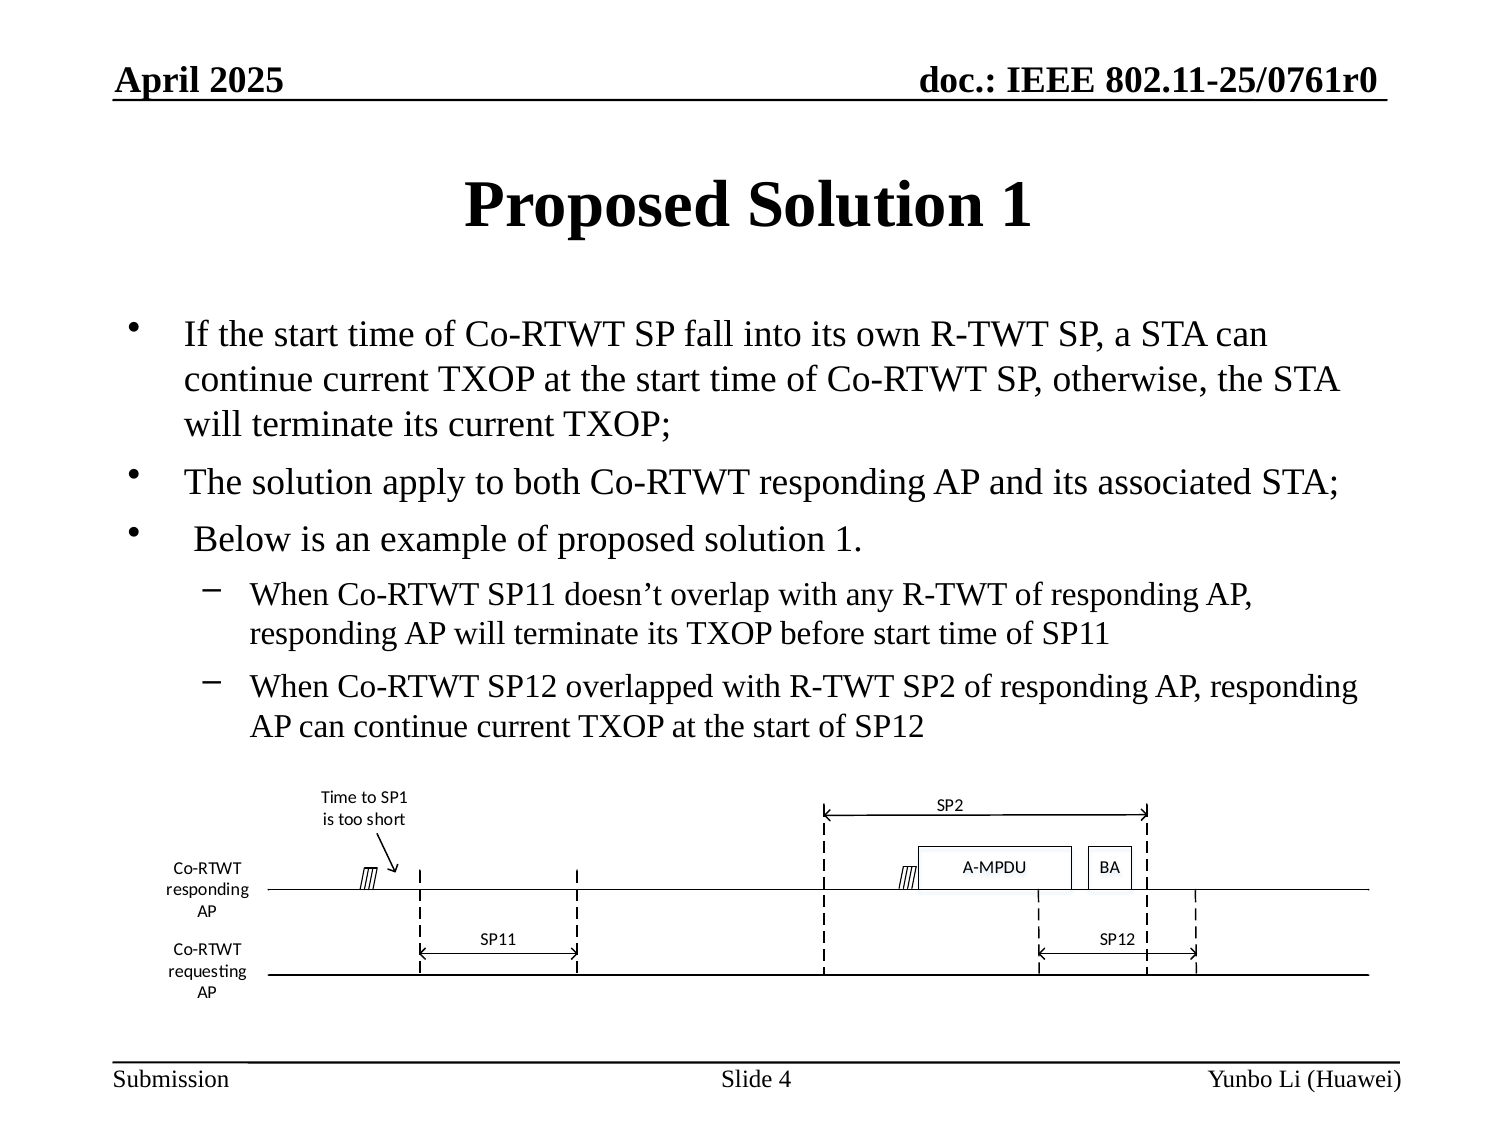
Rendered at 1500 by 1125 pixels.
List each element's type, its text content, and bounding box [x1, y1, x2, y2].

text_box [149, 779, 1370, 1005]
title Proposed Solution 1 [112, 112, 1388, 288]
list If the start time of Co-RTWT SP fall into its own R-TWT SP, a STA can continue current TXOP at the start time of Co-RTWT SP, otherwise, the STA will terminate its current TXOP; The solution apply to both Co-RTWT responding AP and its associated STA; Below is an example of proposed solution 1. When Co-RTWT SP11 doesn’t overlap with any R-TWT of responding AP, responding AP will terminate its TXOP before start time of SP11 When Co-RTWT SP12 overlapped with R-TWT SP2 of responding AP, responding AP can continue current TXOP at the start of SP12 [112, 301, 1388, 737]
slide_number Slide 4 [712, 1061, 800, 1093]
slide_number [114, 54, 286, 101]
footer Yunbo Li (Huawei) [1204, 1061, 1402, 1093]
